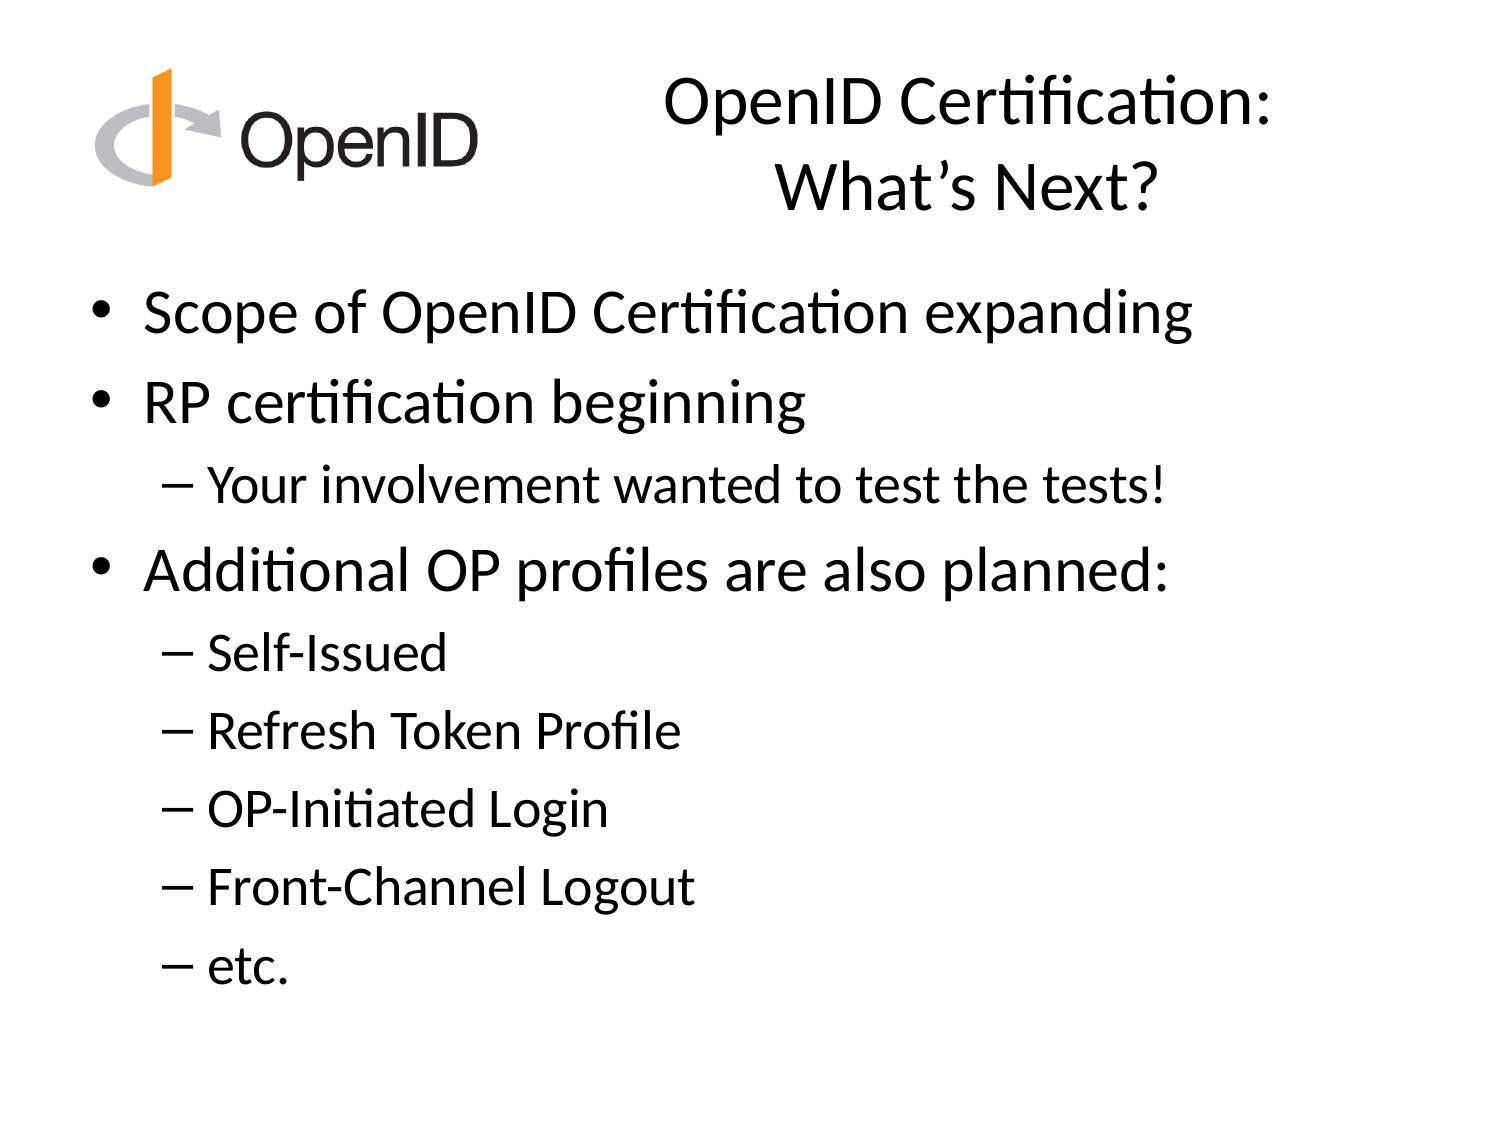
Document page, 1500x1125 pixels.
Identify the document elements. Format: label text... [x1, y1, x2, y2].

list Scope of OpenID Certification expanding RP certification beginning Your involvement wanted to test the tests! Additional OP profiles are also planned: Self-Issued Refresh Token Profile OP-Initiated Login Front-Channel Logout etc. [75, 262, 1425, 1005]
picture [64, 44, 513, 225]
title OpenID Certification: What’s Next? [512, 45, 1425, 233]
